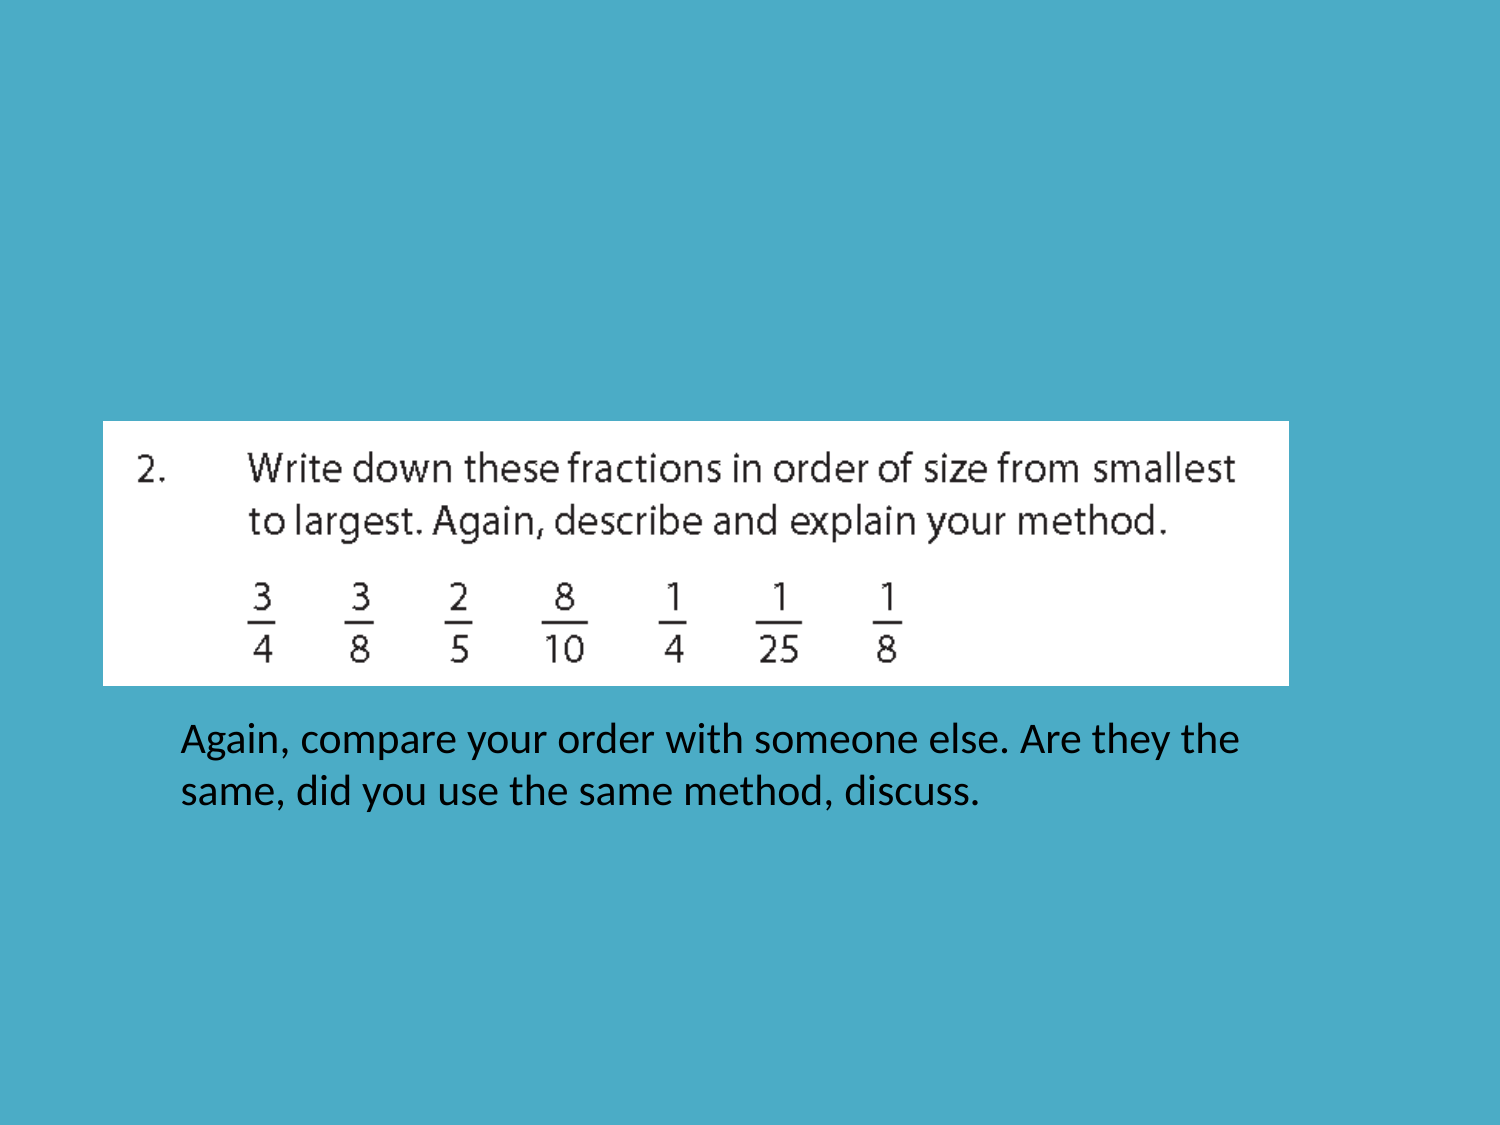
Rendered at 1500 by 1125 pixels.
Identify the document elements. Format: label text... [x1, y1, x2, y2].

picture [102, 420, 1289, 686]
text_box Again, compare your order with someone else. Are they the same, did you use the same method, discuss. [165, 702, 1334, 822]
